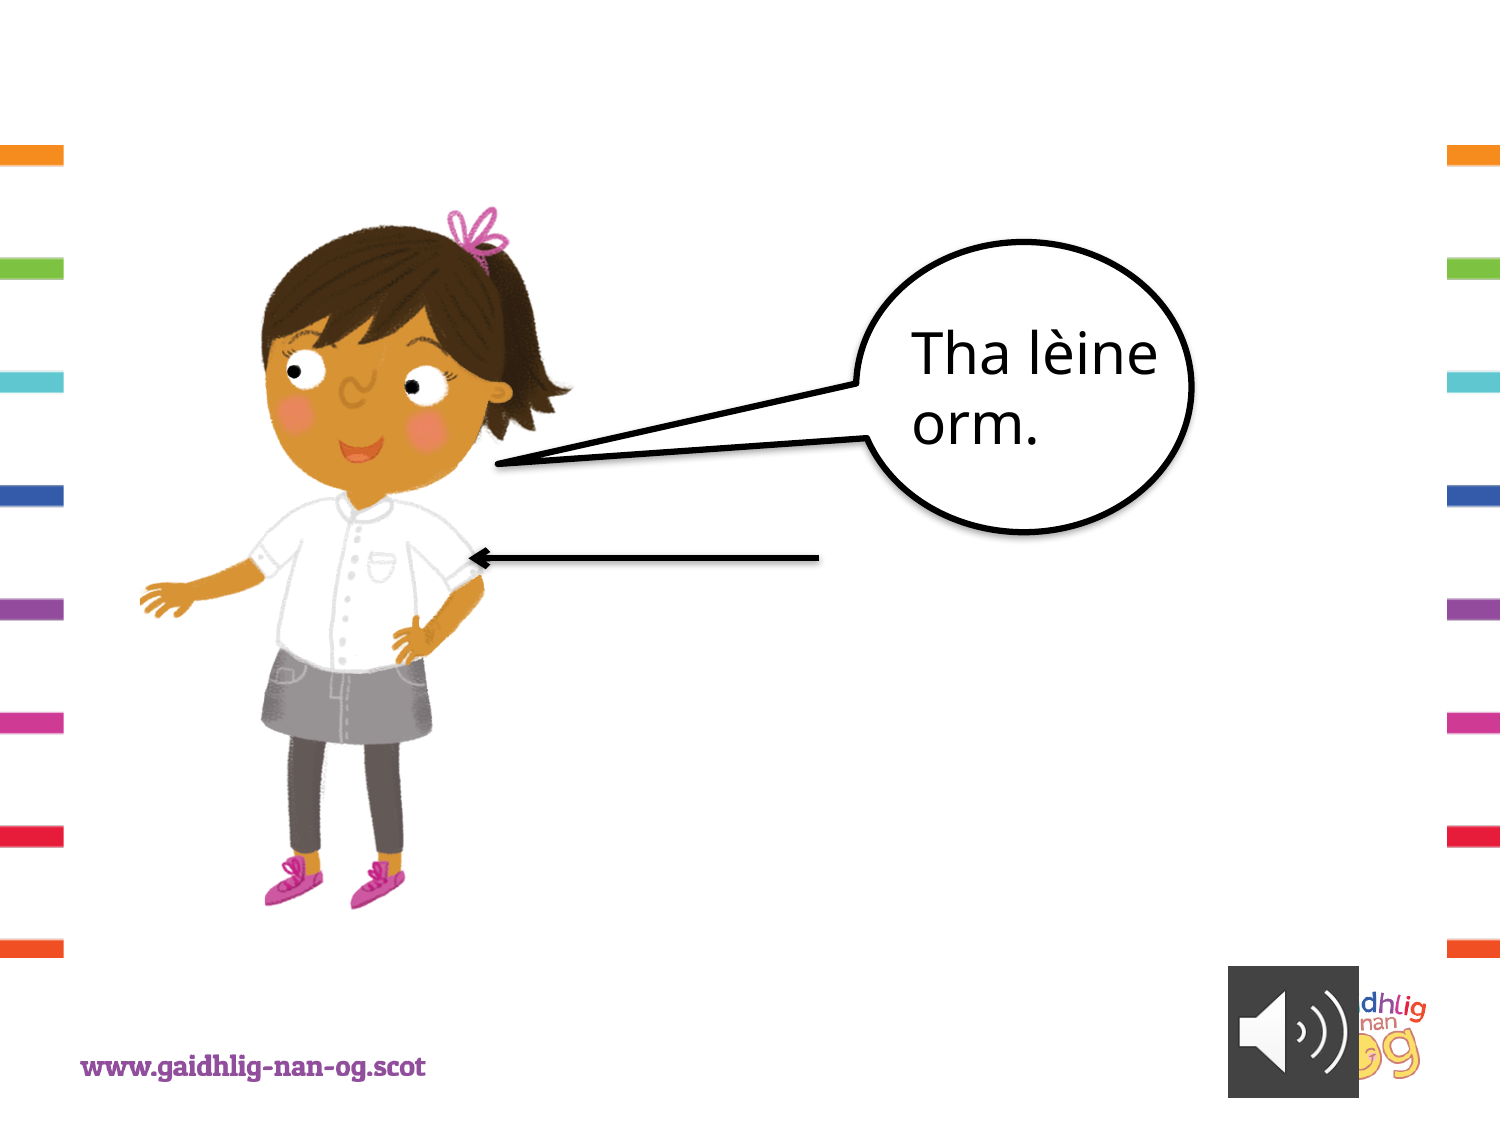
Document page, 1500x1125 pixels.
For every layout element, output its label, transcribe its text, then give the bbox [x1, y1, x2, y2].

text_box Tha lèine orm. [896, 308, 1192, 464]
picture [63, 0, 1437, 1099]
text_box [595, 241, 1167, 533]
